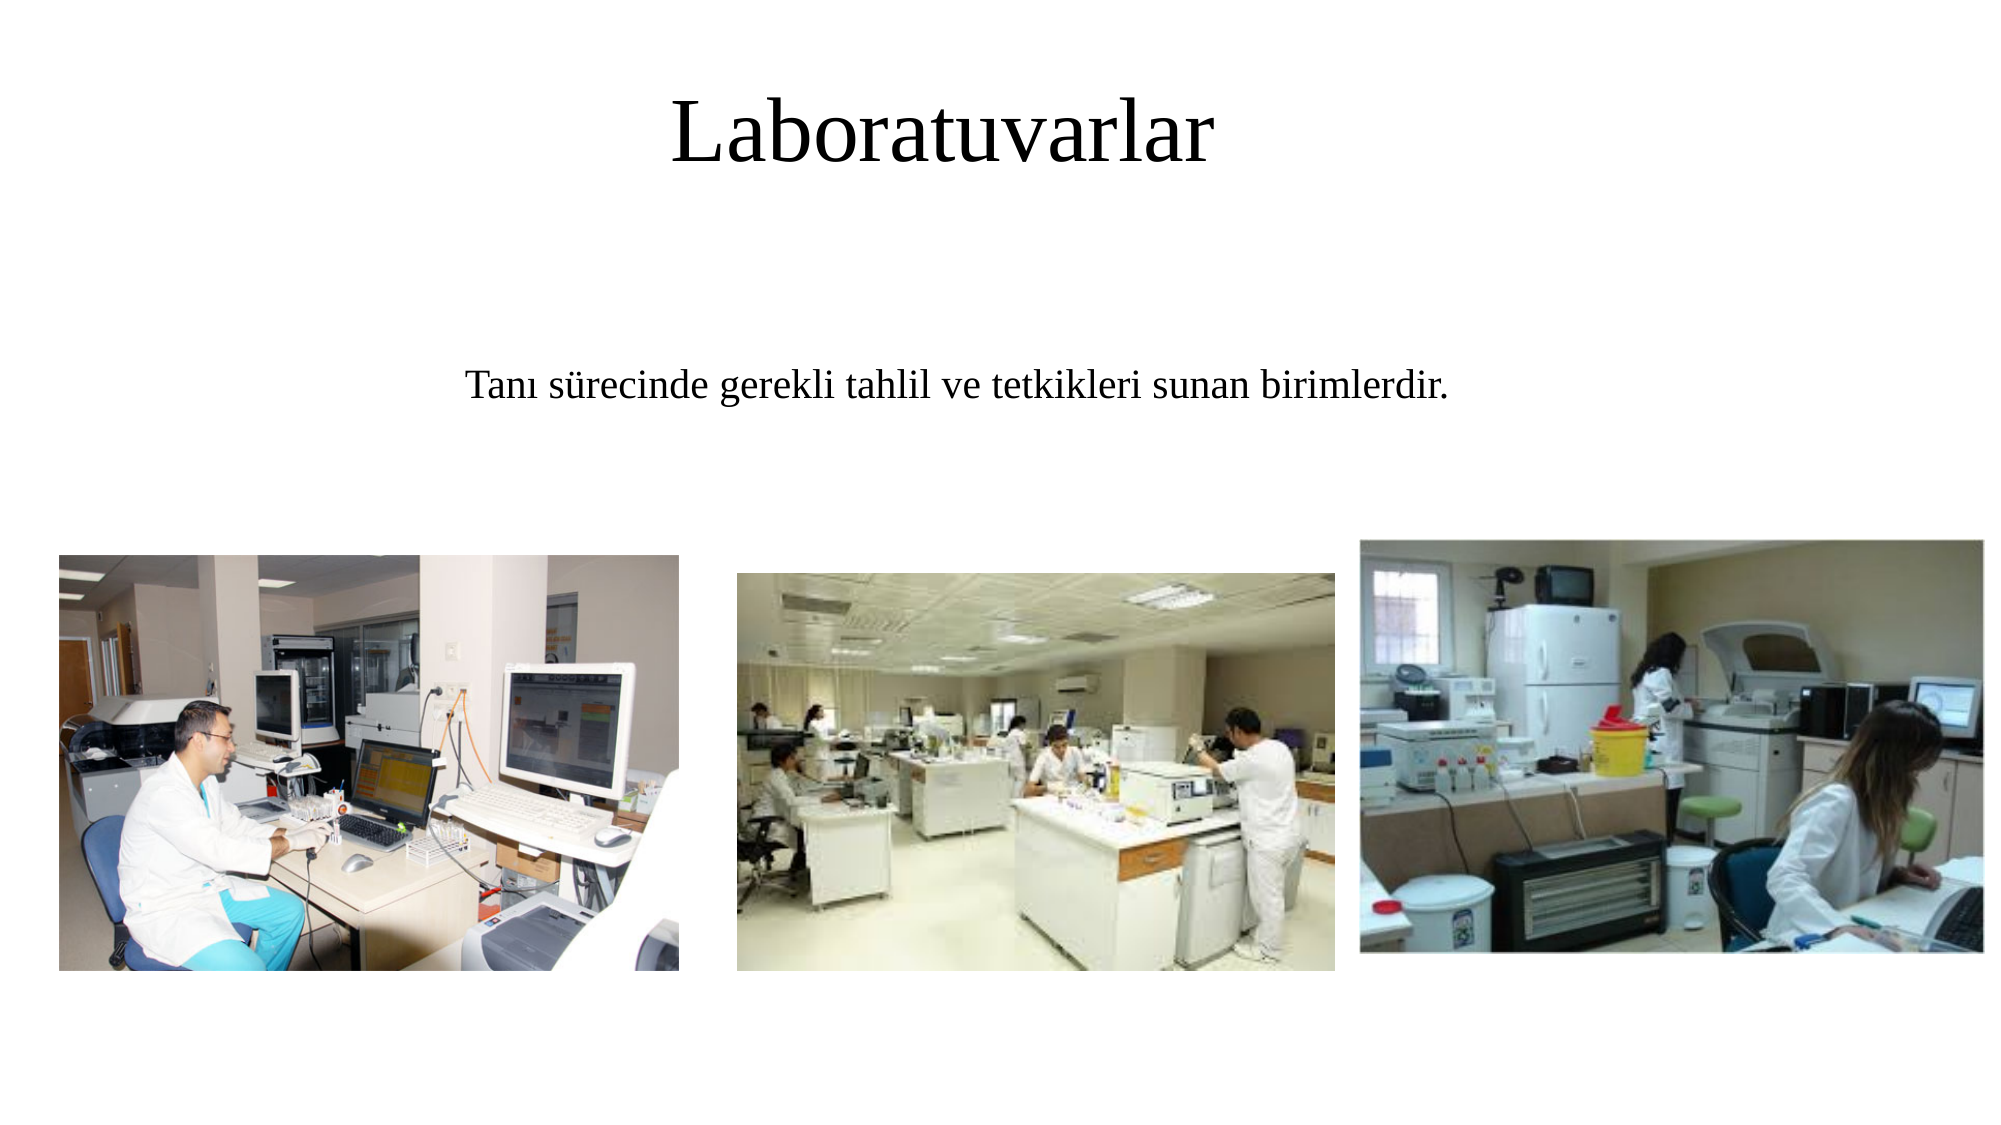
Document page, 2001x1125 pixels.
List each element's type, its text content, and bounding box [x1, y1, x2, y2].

text_box Tanı sürecinde gerekli tahlil ve tetkikleri sunan birimlerdir. [449, 349, 1566, 415]
title Laboratuvarlar [655, 23, 1280, 241]
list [737, 573, 1335, 971]
picture [59, 555, 679, 971]
picture [1359, 539, 1985, 954]
